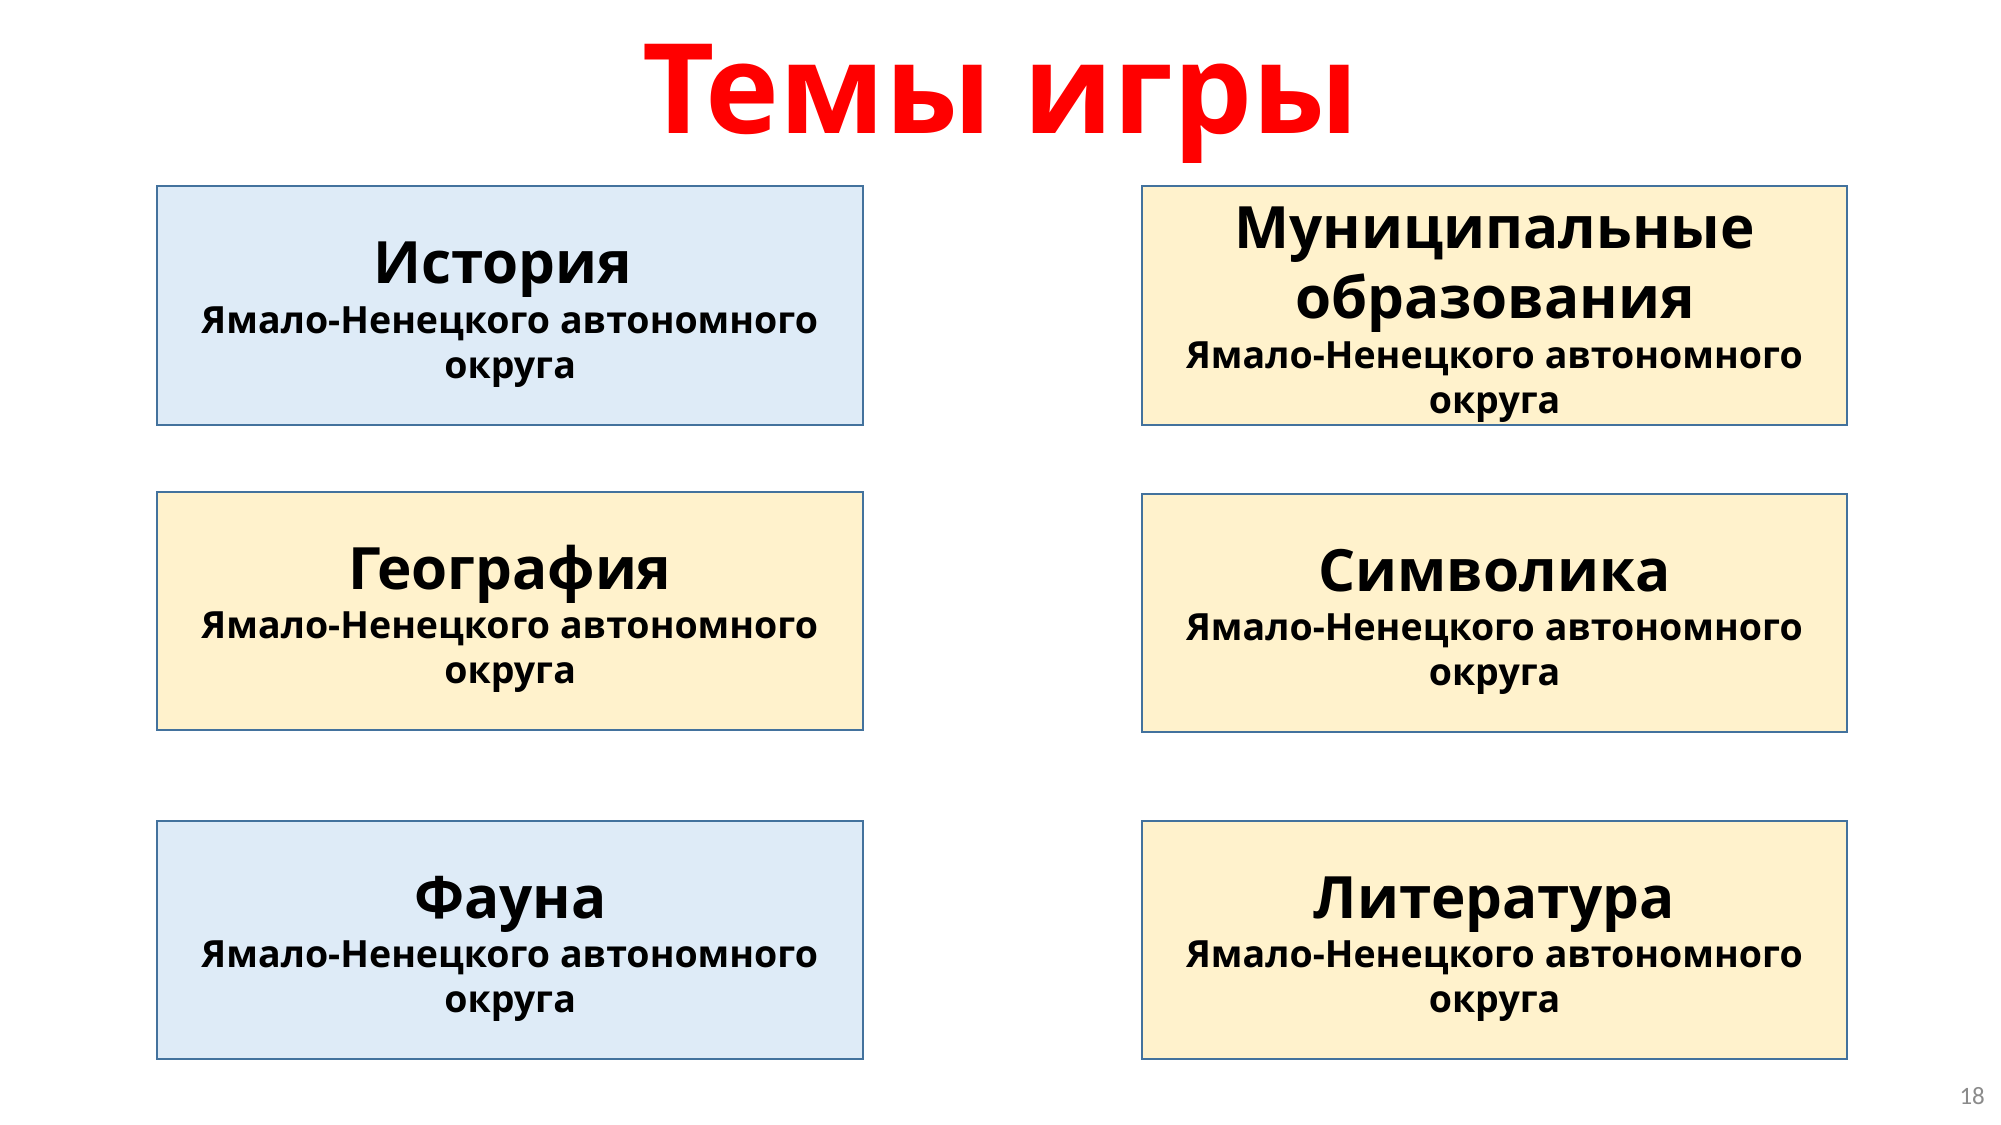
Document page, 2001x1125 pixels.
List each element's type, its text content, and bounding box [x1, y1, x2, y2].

text_box Символика Ямало-Ненецкого автономного округа [1141, 493, 1848, 733]
text_box История Ямало-Ненецкого автономного округа [156, 185, 864, 426]
text_box География Ямало-Ненецкого автономного округа [156, 491, 864, 731]
slide_number 18 [1550, 1065, 2000, 1125]
text_box Фауна Ямало-Ненецкого автономного округа [156, 820, 864, 1060]
text_box Муниципальные образования Ямало-Ненецкого автономного округа [1141, 185, 1848, 426]
title Темы игры [54, 0, 1948, 187]
text_box Литература Ямало-Ненецкого автономного округа [1141, 820, 1848, 1060]
